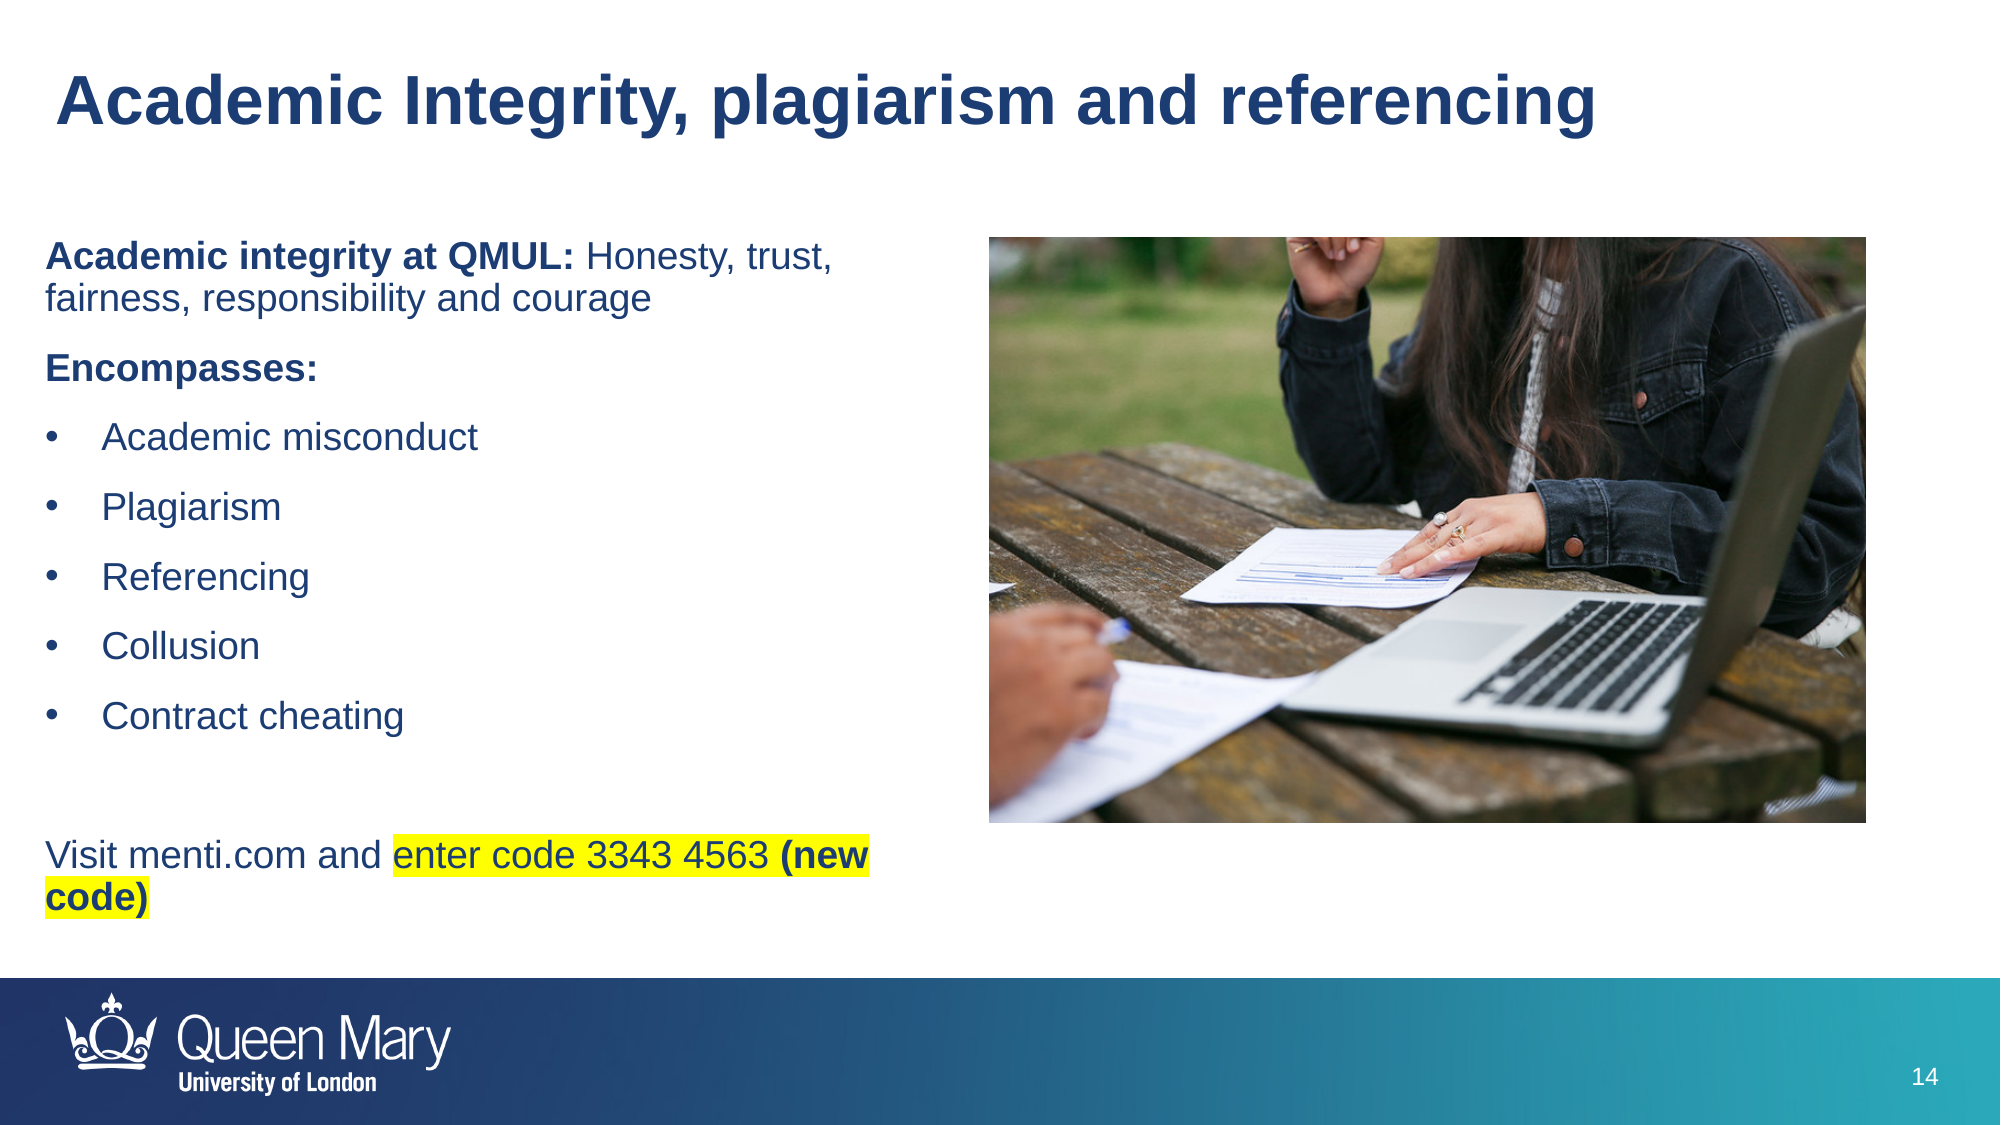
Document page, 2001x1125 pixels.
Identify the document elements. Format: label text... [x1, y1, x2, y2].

picture [0, 978, 2000, 1125]
list Academic Integrity, plagiarism and referencing [40, 57, 1938, 284]
picture [989, 237, 1866, 823]
list Academic integrity at QMUL: Honesty, trust, fairness, responsibility and courage Encompasses: Academic misconduct Plagiarism Referencing Collusion Contract cheating Visit menti.com and enter code 3343 4563 (new code) [30, 228, 990, 875]
